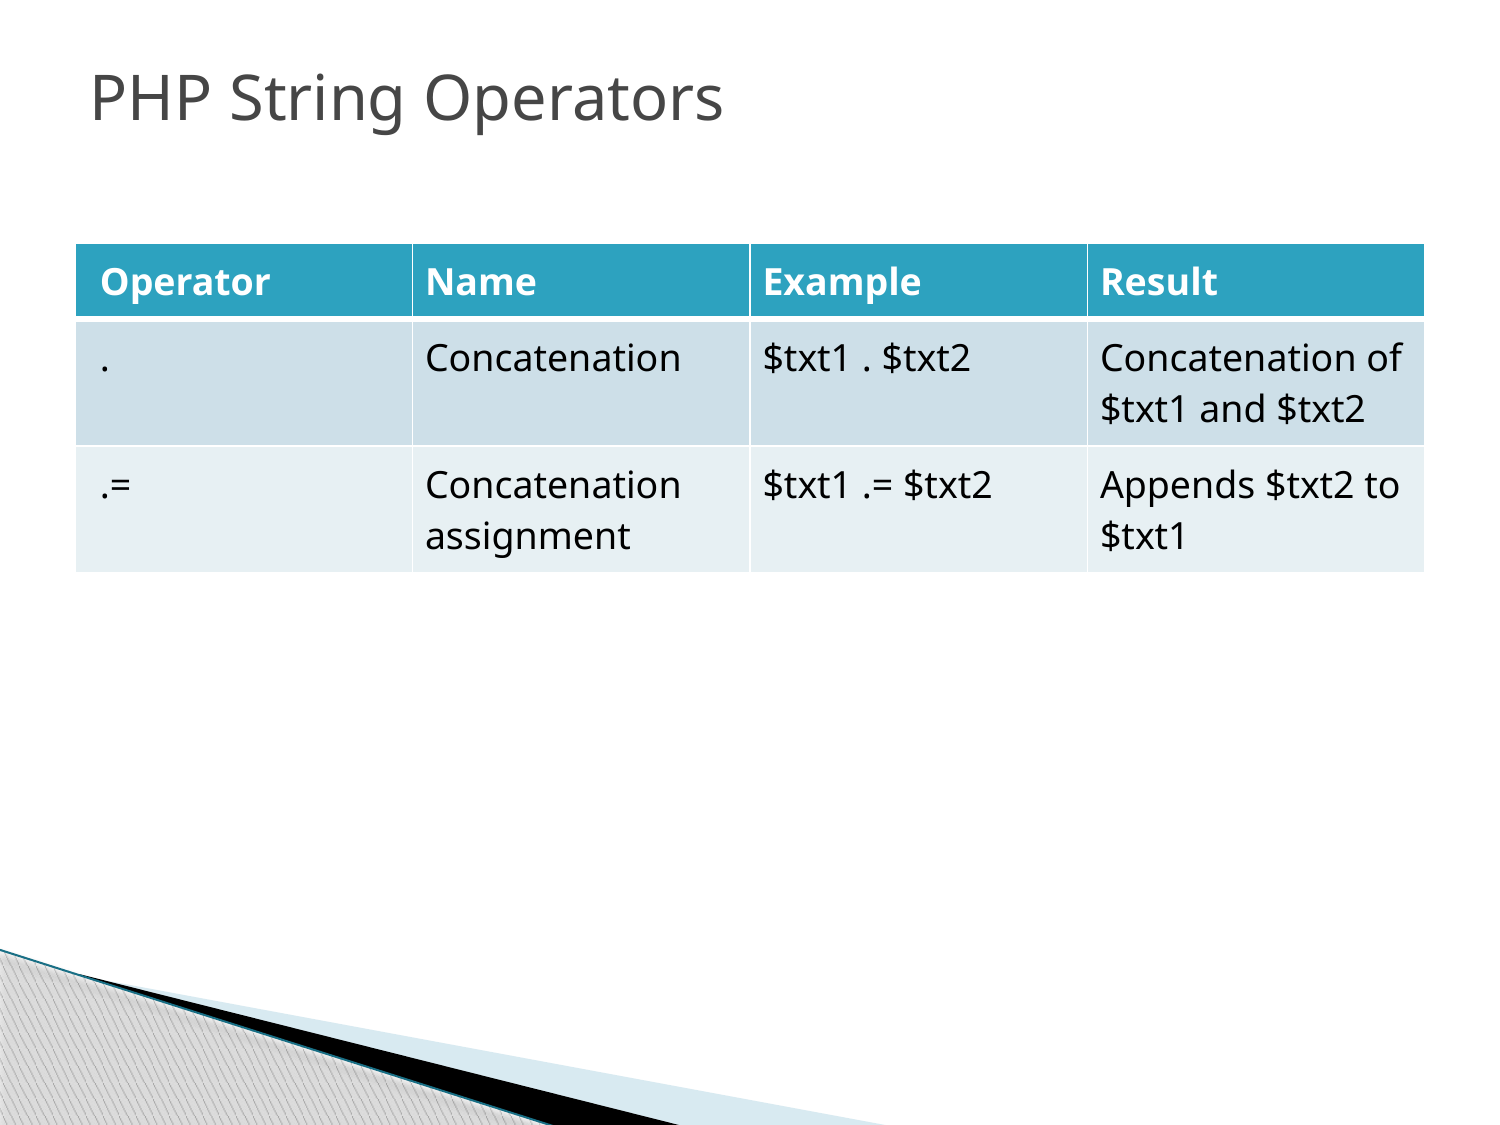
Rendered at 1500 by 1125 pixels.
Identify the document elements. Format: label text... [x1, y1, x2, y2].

table_cell Concatenation assignment [413, 447, 749, 572]
table_header Operator [76, 244, 412, 316]
table_cell .= [76, 447, 412, 572]
title PHP String Operators [75, 45, 1425, 233]
table_cell $txt1 . $txt2 [751, 322, 1087, 445]
table_header Example [751, 244, 1087, 316]
table_header Result [1088, 244, 1424, 316]
table_cell Concatenation [413, 322, 749, 445]
table_cell Concatenation of $txt1 and $txt2 [1088, 322, 1424, 445]
table_cell Appends $txt2 to $txt1 [1088, 447, 1424, 572]
table_header Name [413, 244, 749, 316]
table_cell $txt1 .= $txt2 [751, 447, 1087, 572]
table_cell . [76, 322, 412, 445]
